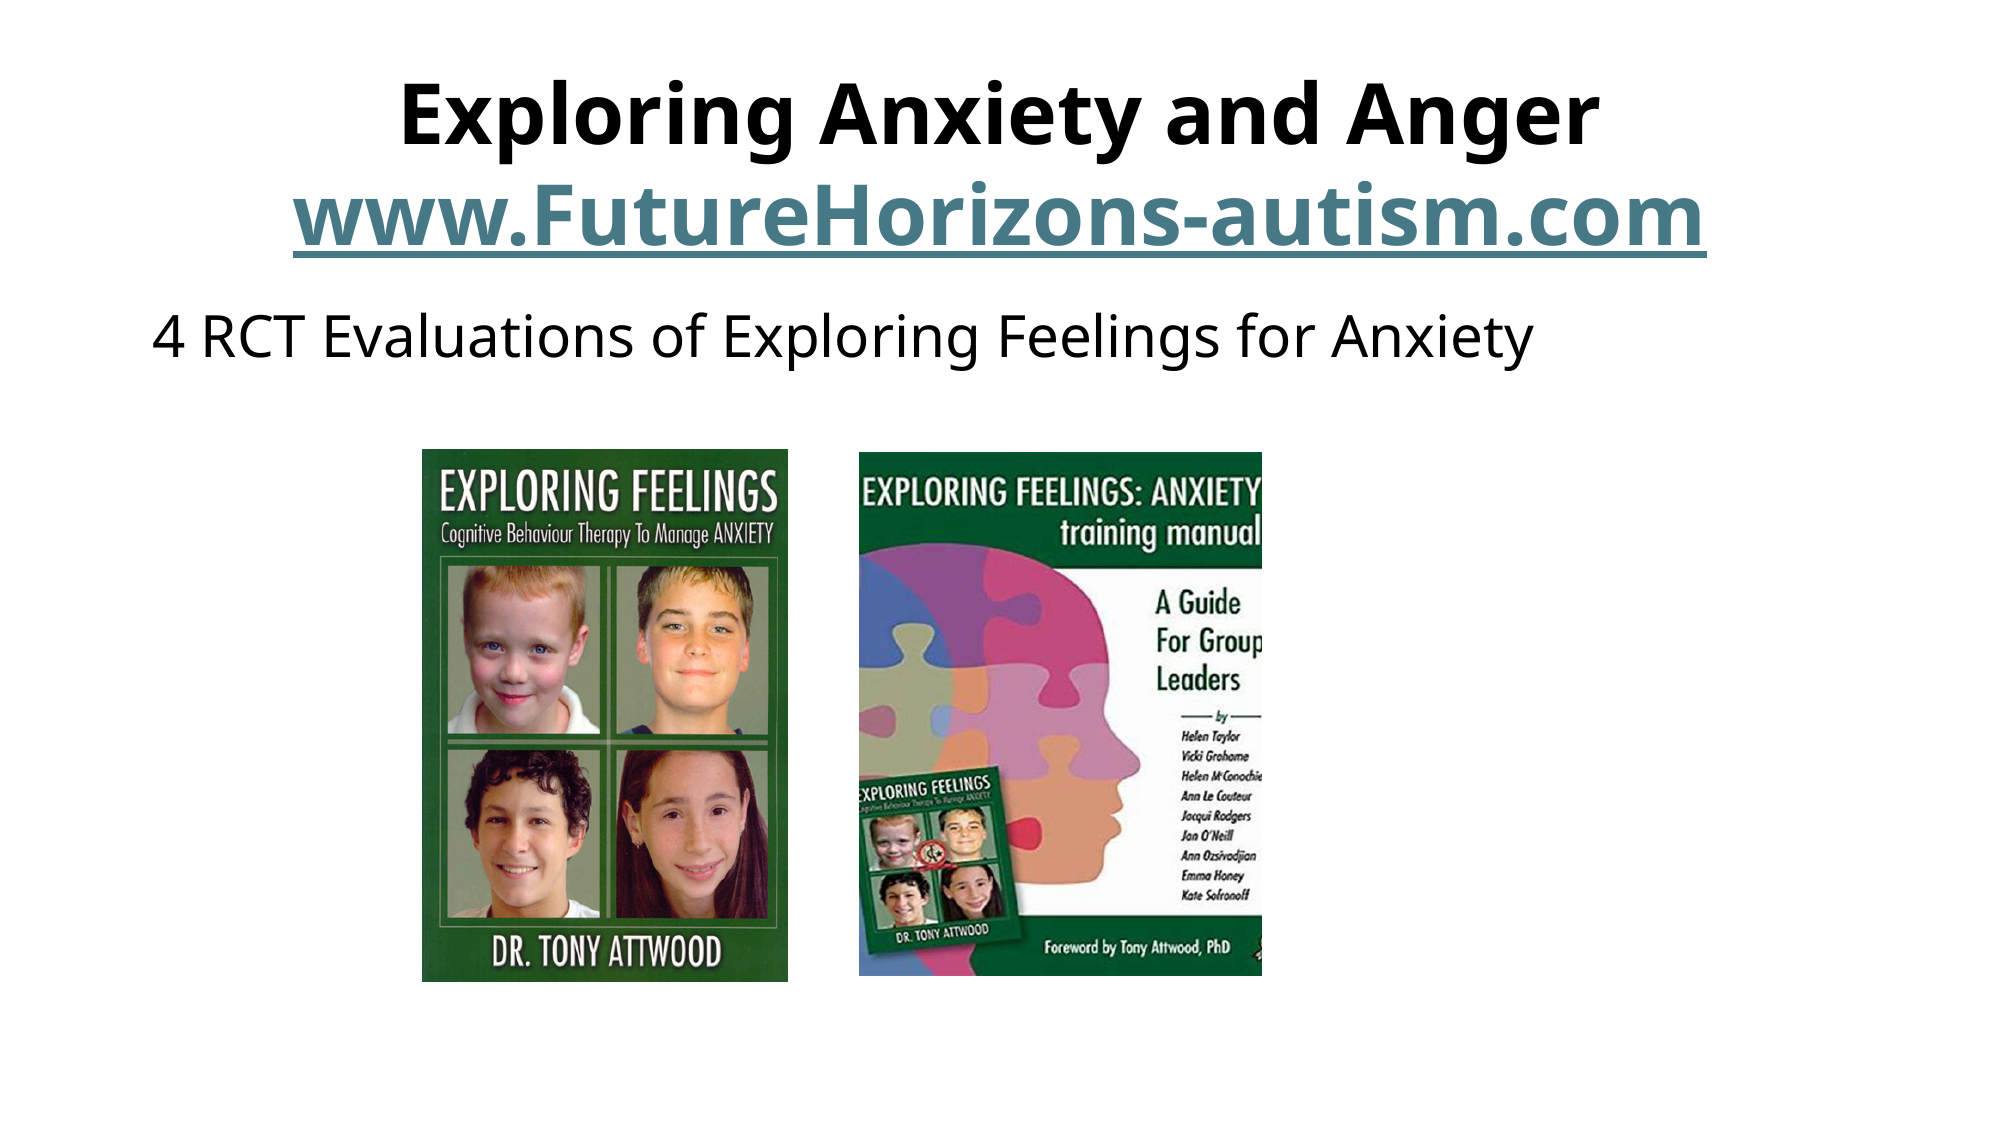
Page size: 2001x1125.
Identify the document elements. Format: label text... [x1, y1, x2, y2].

picture [859, 452, 1262, 976]
picture [422, 449, 788, 983]
title Exploring Anxiety and Anger www.FutureHorizons-autism.com [137, 59, 1863, 278]
list 4 RCT Evaluations of Exploring Feelings for Anxiety [137, 299, 1863, 1014]
